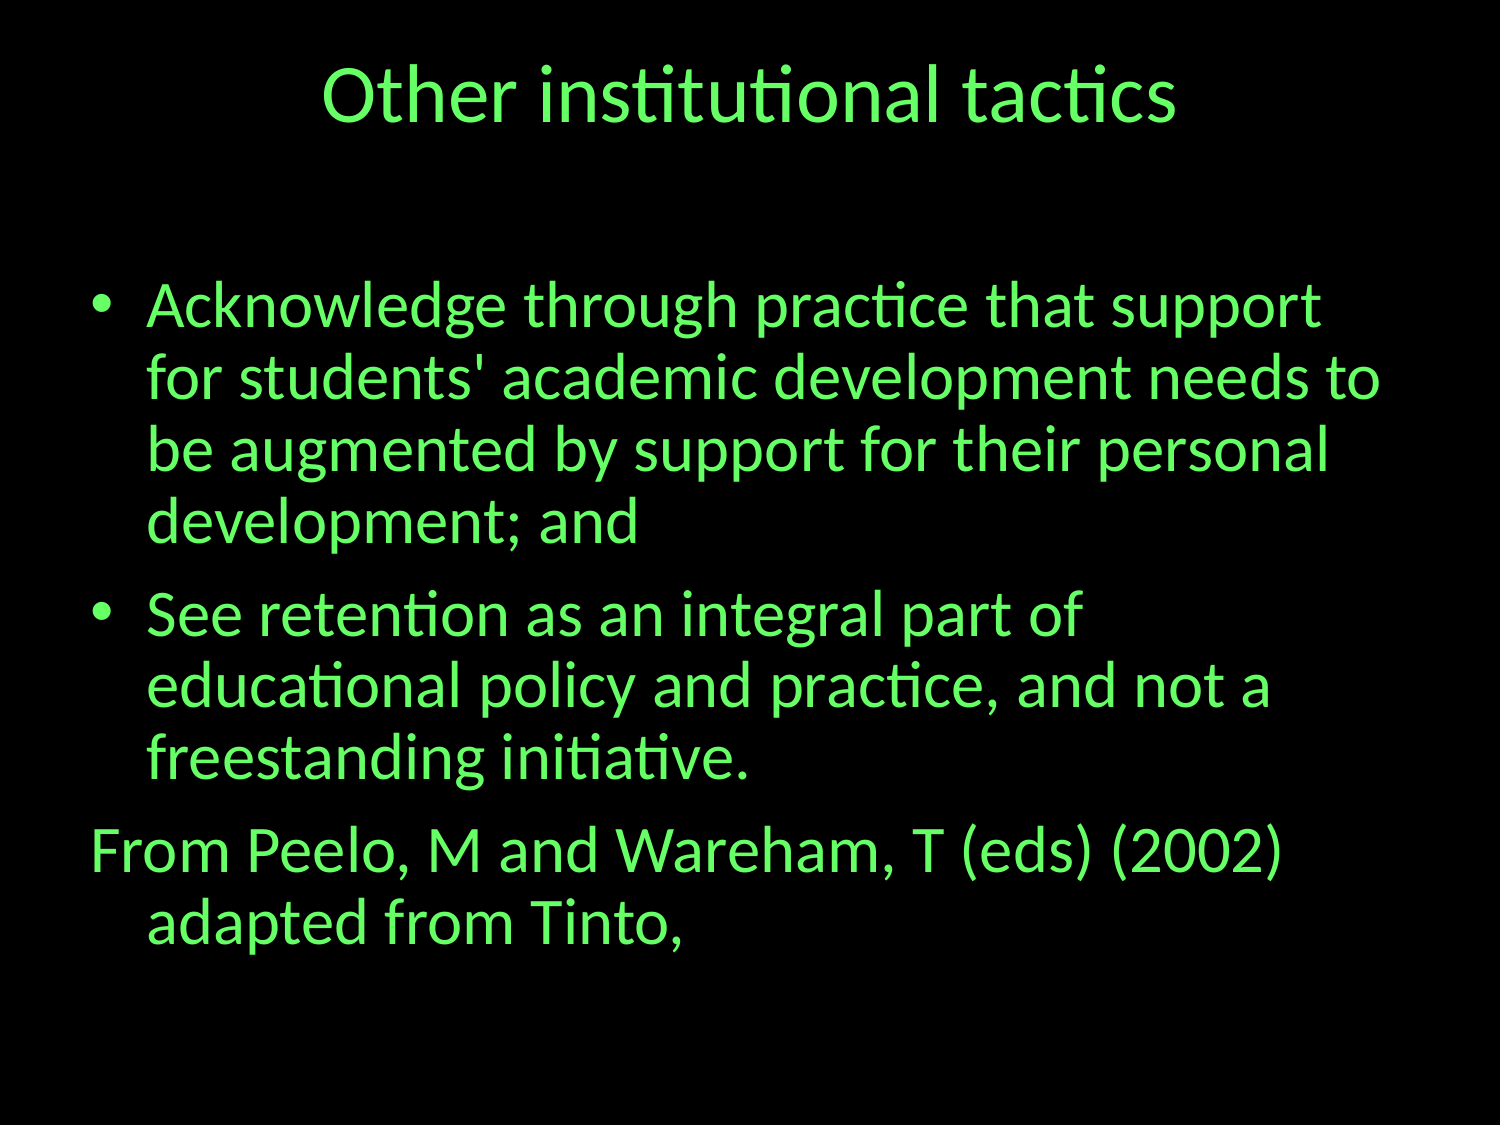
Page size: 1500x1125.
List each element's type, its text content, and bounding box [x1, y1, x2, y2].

list Acknowledge through practice that support for students' academic development needs to be augmented by support for their personal development; and See retention as an integral part of educational policy and practice, and not a freestanding initiative. From Peelo, M and Wareham, T (eds) (2002) adapted from Tinto, [74, 262, 1426, 1006]
title Other institutional tactics [74, 44, 1426, 233]
